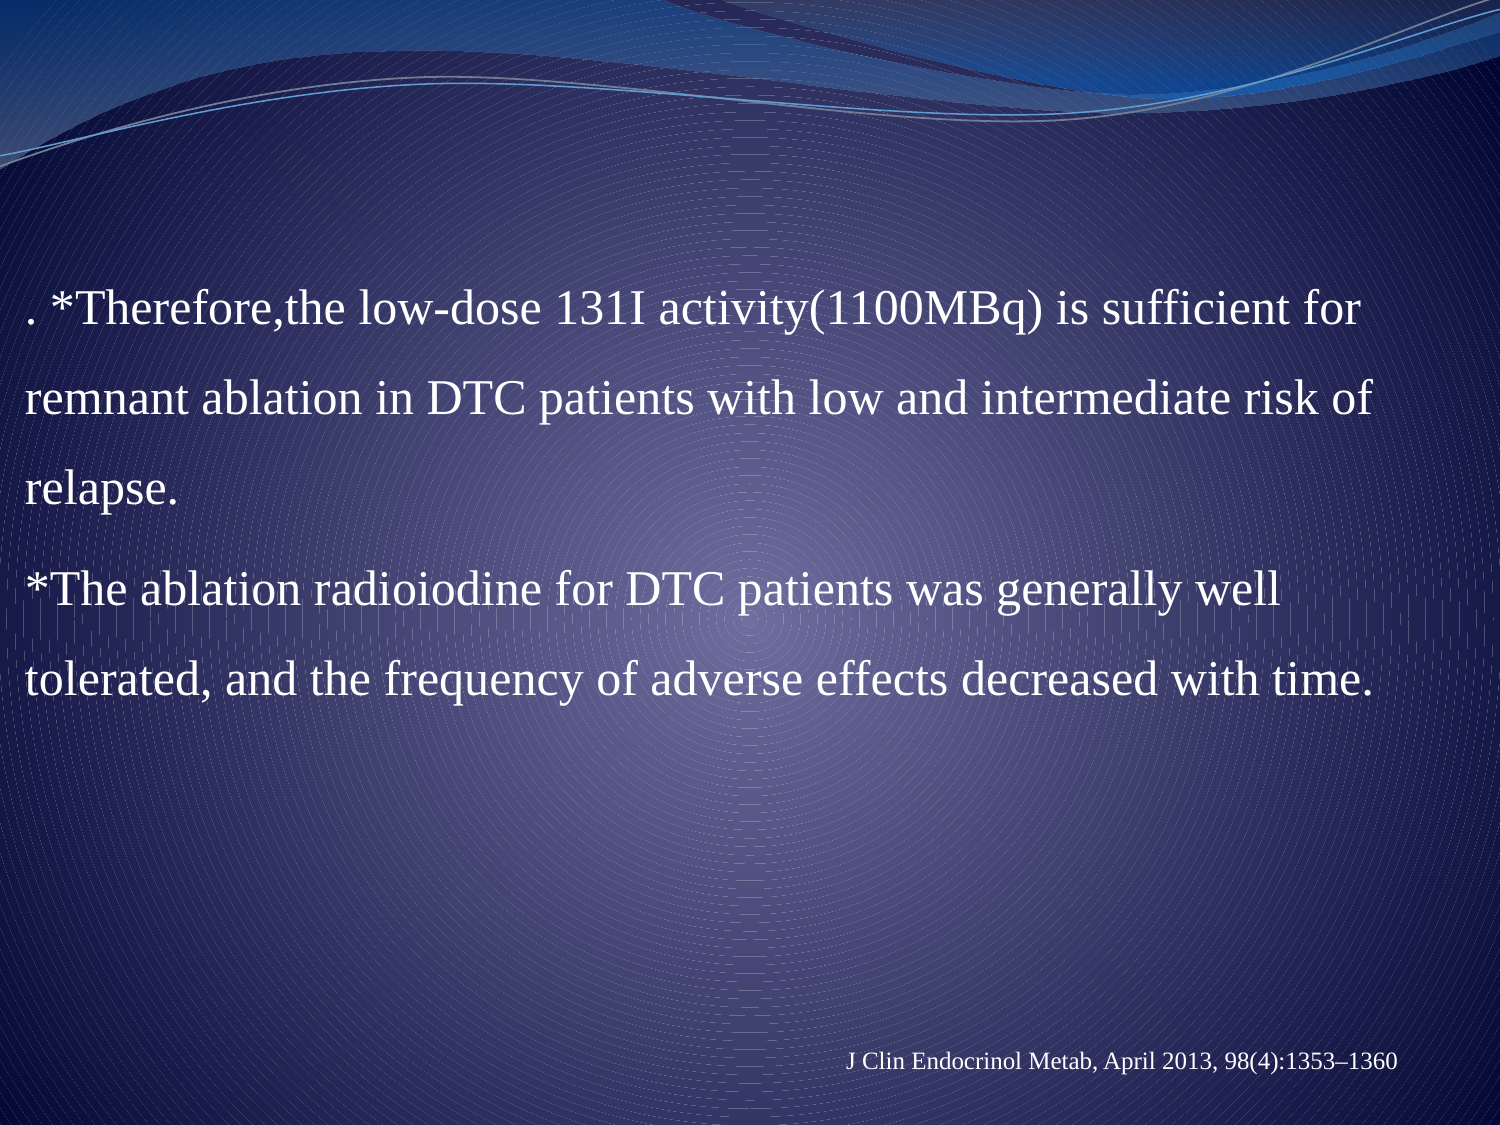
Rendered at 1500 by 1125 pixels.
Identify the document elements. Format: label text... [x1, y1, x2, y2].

subtitle . *Therefore,the low-dose 131I activity(1100MBq) is sufficient for remnant ablation in DTC patients with low and intermediate risk of relapse. *The ablation radioiodine for DTC patients was generally well tolerated, and the frequency of adverse effects decreased with time. [24, 237, 1475, 818]
text_box J Clin Endocrinol Metab, April 2013, 98(4):1353–1360 [699, 1037, 1450, 1083]
